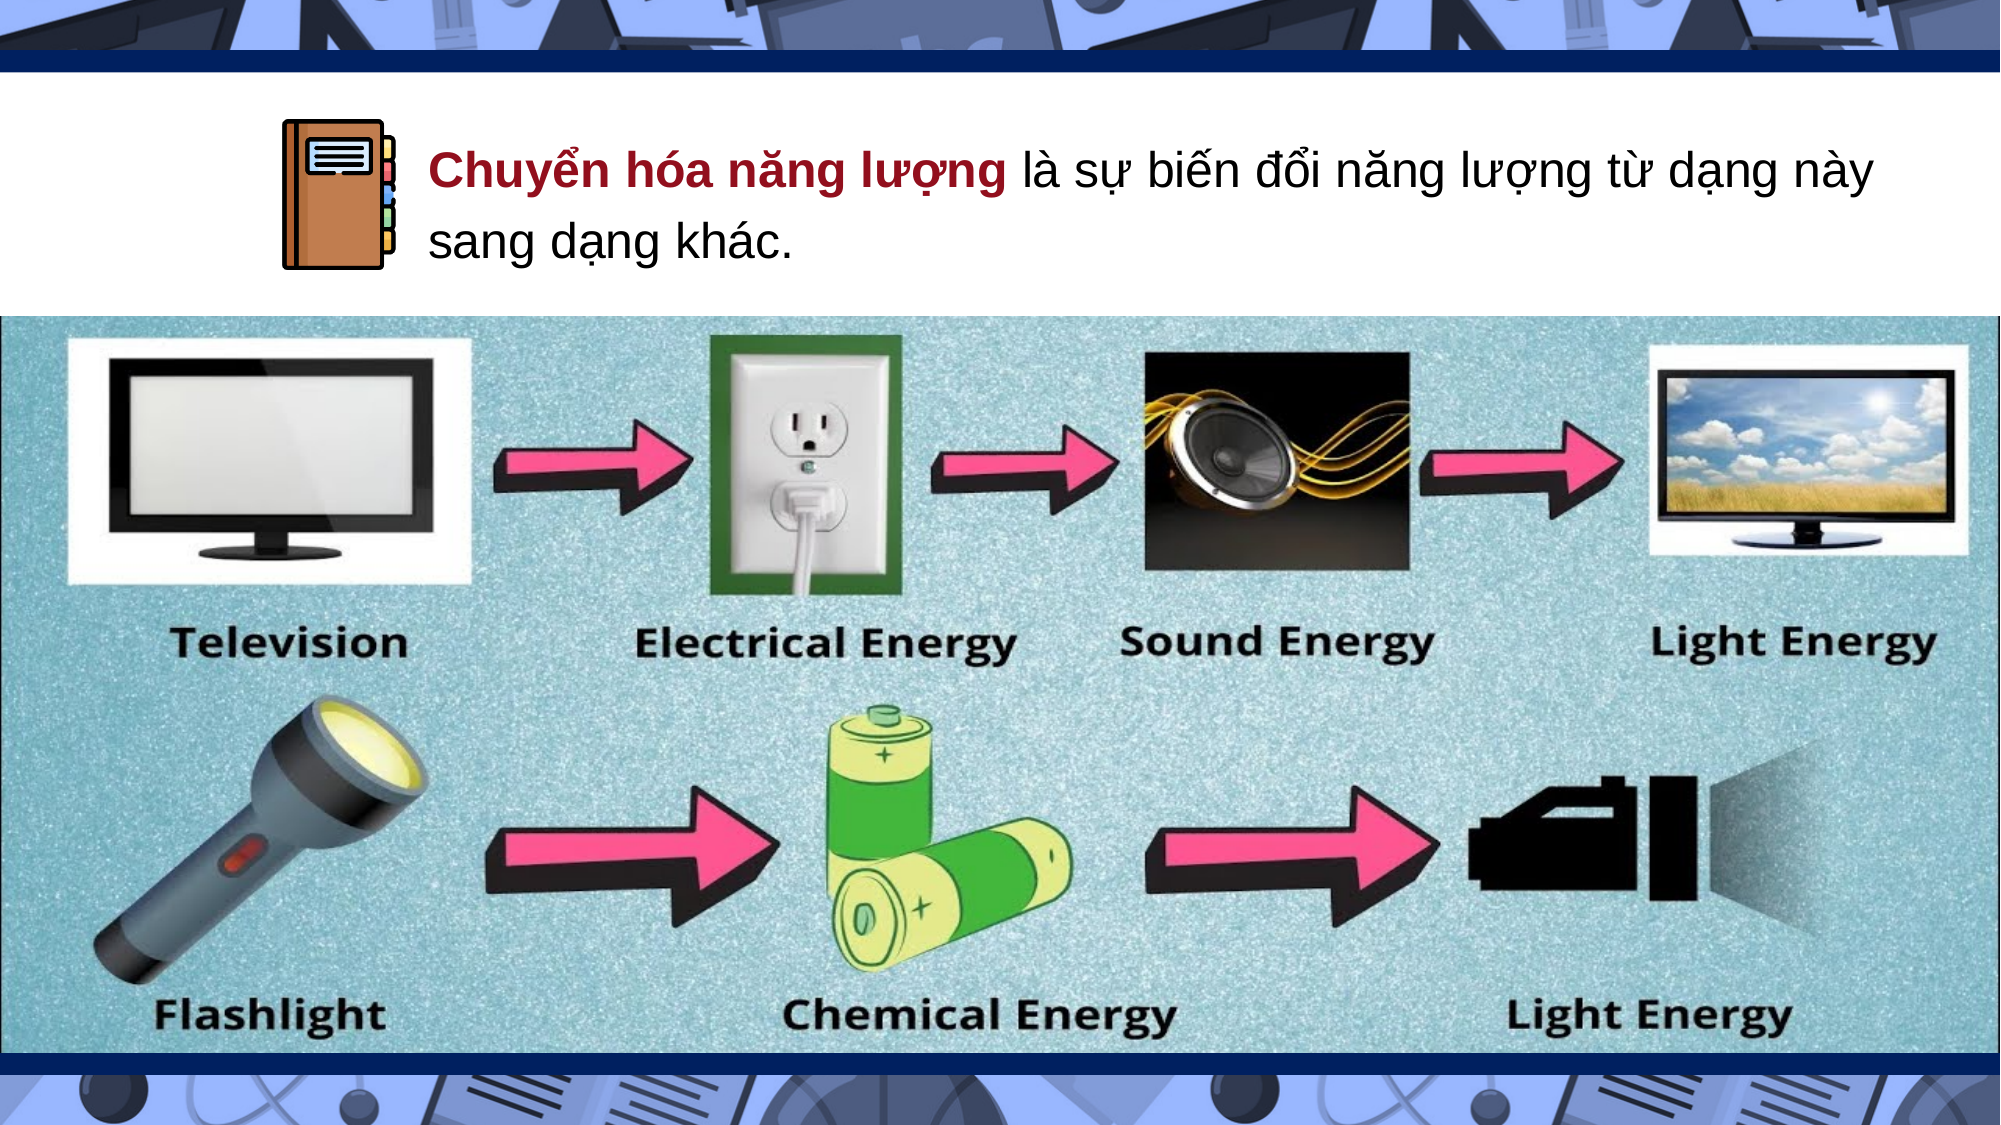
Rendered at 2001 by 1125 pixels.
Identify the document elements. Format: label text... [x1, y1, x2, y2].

text_box Chuyển hóa năng lượng là sự biến đổi năng lượng từ dạng này sang dạng khác. [428, 125, 1875, 269]
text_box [0, 0, 2000, 73]
picture [281, 119, 414, 270]
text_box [0, 1053, 2000, 1125]
picture [0, 316, 2000, 1053]
